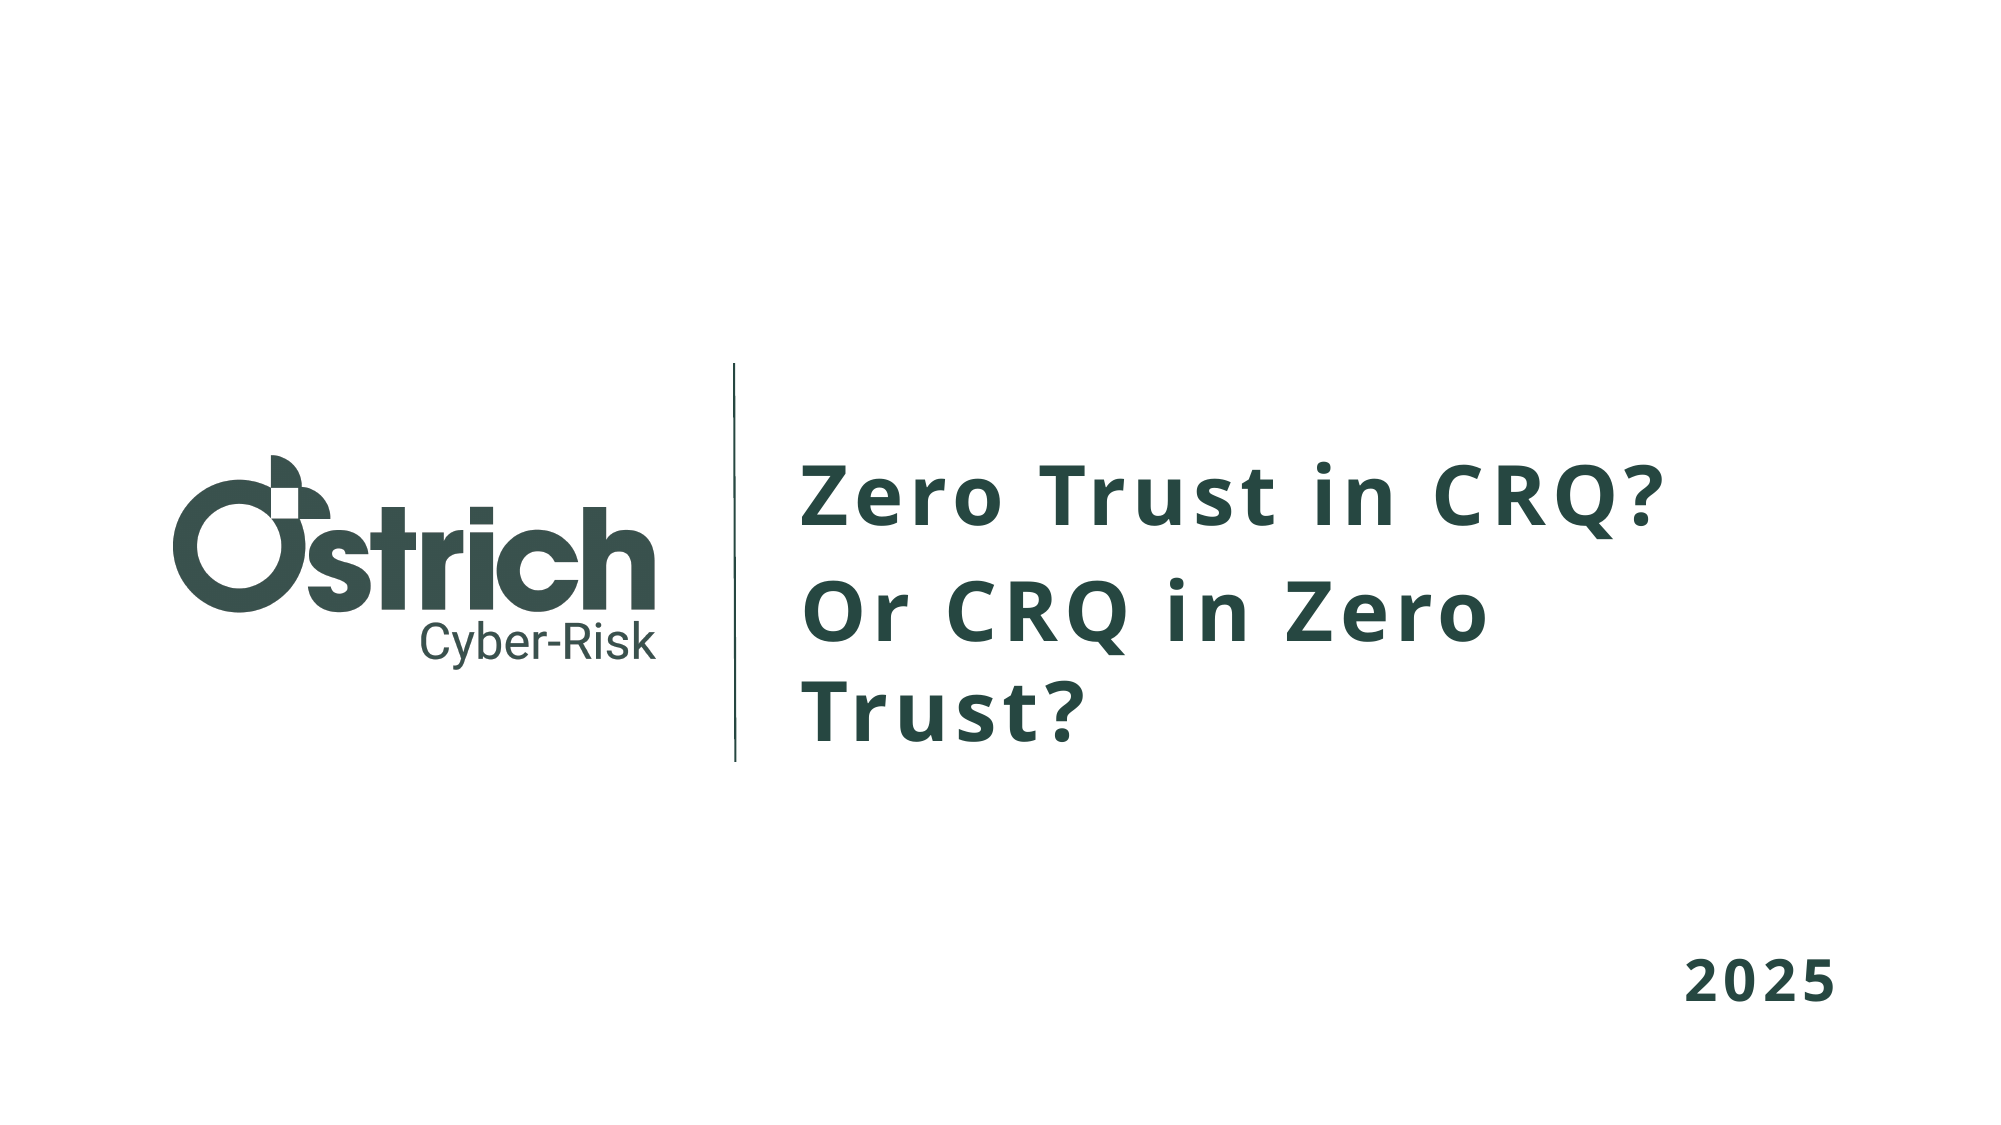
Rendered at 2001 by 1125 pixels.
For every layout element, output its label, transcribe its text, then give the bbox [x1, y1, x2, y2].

picture [173, 455, 656, 670]
list Zero Trust in CRQ? Or CRQ in Zero Trust? [785, 434, 1801, 648]
